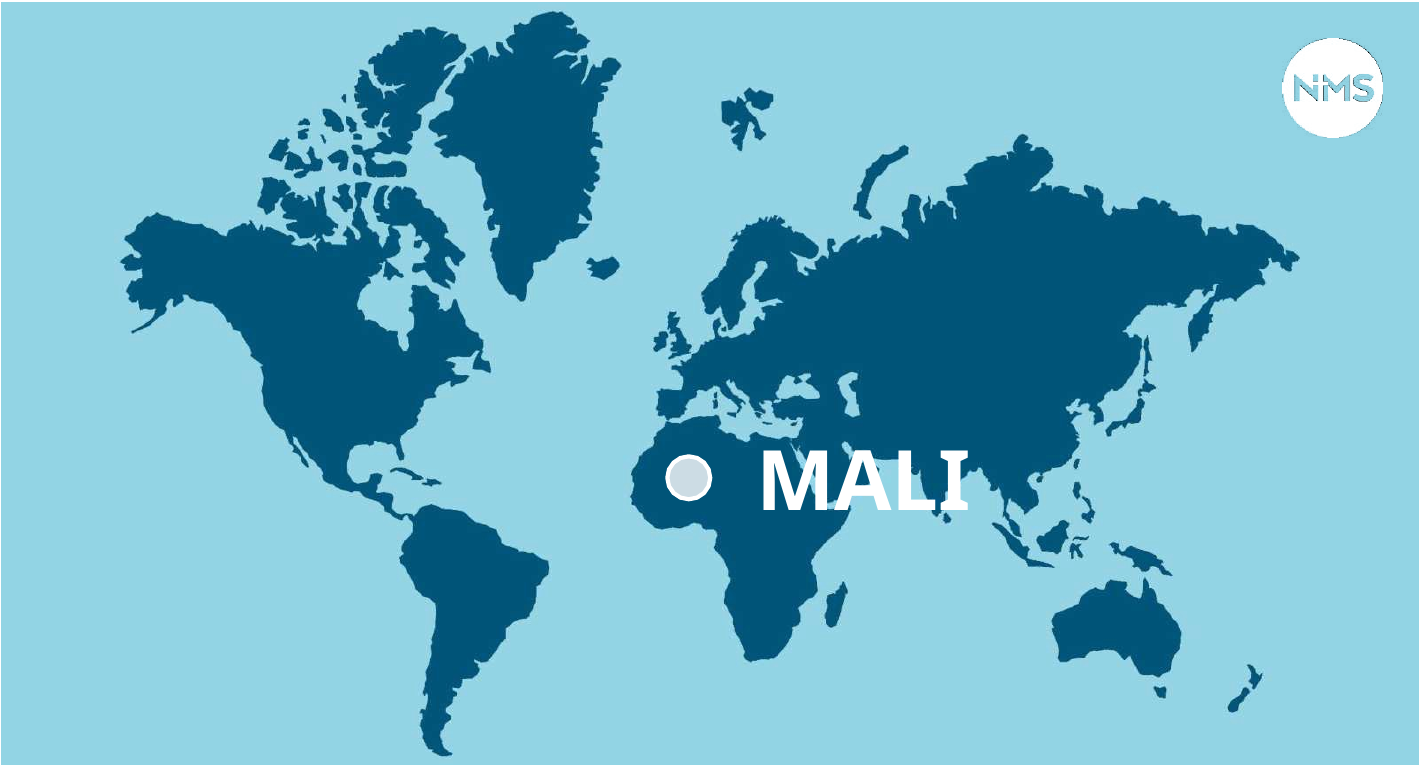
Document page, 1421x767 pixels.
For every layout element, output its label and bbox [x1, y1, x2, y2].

picture [1282, 38, 1383, 138]
text_box [1, 2, 1420, 765]
